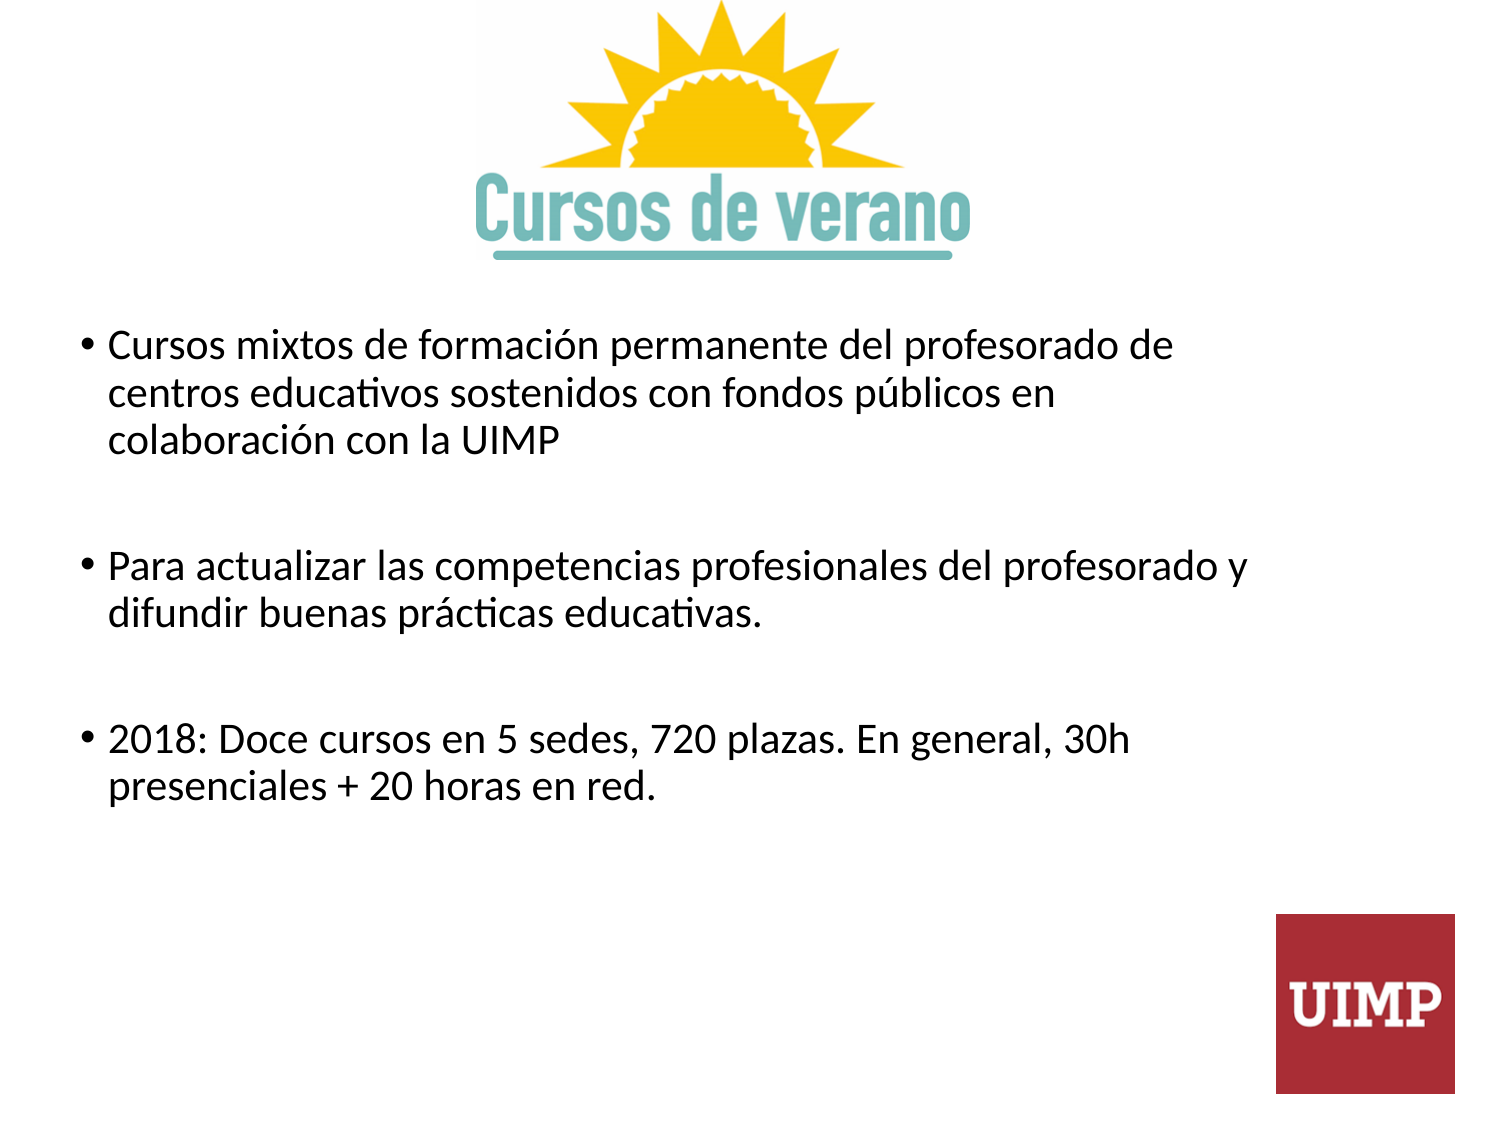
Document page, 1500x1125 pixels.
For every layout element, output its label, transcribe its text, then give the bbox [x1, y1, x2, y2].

picture [476, 0, 970, 260]
title [103, 59, 1397, 278]
list Cursos mixtos de formación permanente del profesorado de centros educativos sostenidos con fondos públicos en colaboración con la UIMP Para actualizar las competencias profesionales del profesorado y difundir buenas prácticas educativas. 2018: Doce cursos en 5 sedes, 720 plazas. En general, 30h presenciales + 20 horas en red. [64, 314, 1293, 985]
picture [1276, 914, 1455, 1094]
